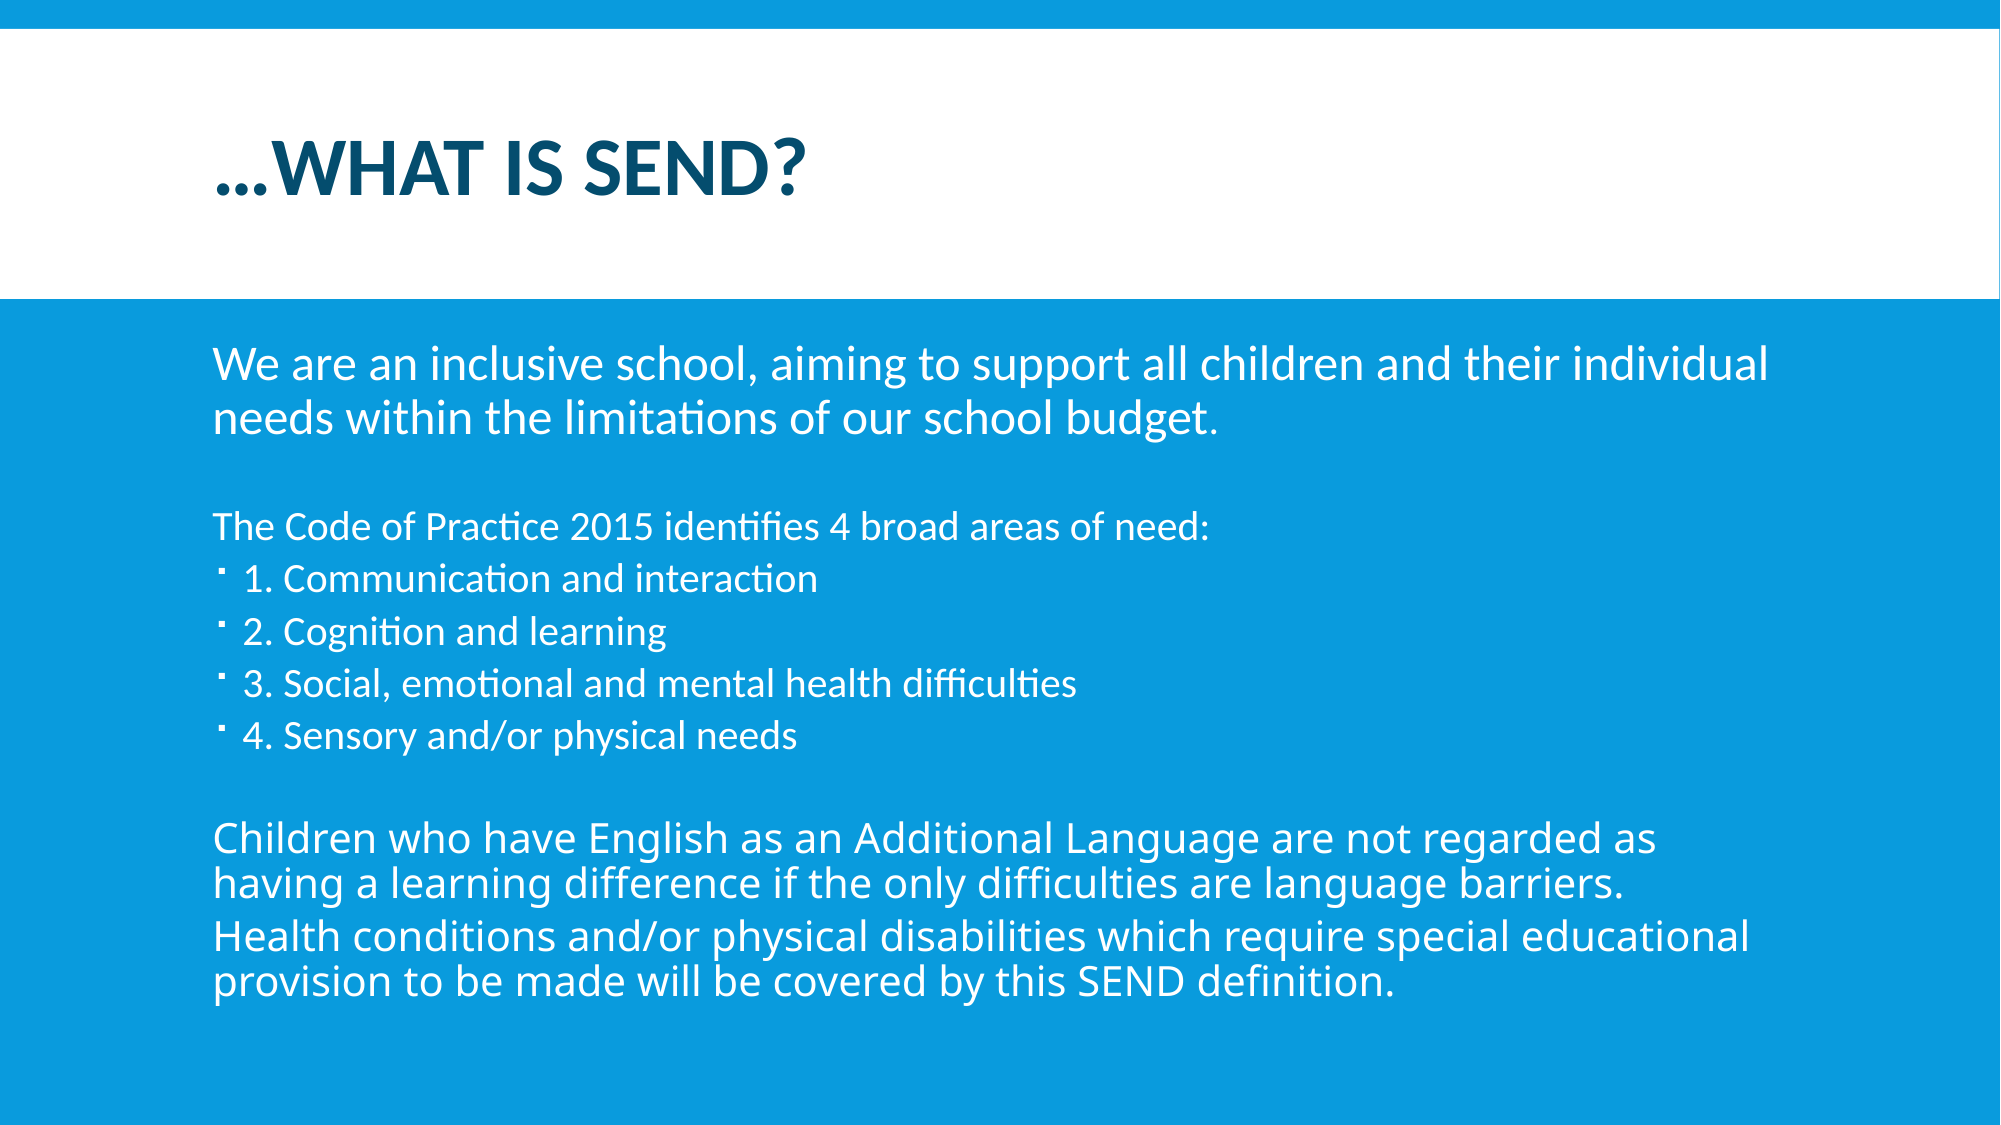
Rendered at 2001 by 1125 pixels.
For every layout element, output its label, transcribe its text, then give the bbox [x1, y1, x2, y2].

list We are an inclusive school, aiming to support all children and their individual needs within the limitations of our school budget. The Code of Practice 2015 identifies 4 broad areas of need: 1. Communication and interaction 2. Cognition and learning 3. Social, emotional and mental health difficulties 4. Sensory and/or physical needs Children who have English as an Additional Language are not regarded as having a learning difference if the only difficulties are language barriers. Health conditions and/or physical disabilities which require special educational provision to be made will be covered by this SEND definition. [197, 329, 1803, 1020]
title …What is send? [197, 46, 1803, 295]
